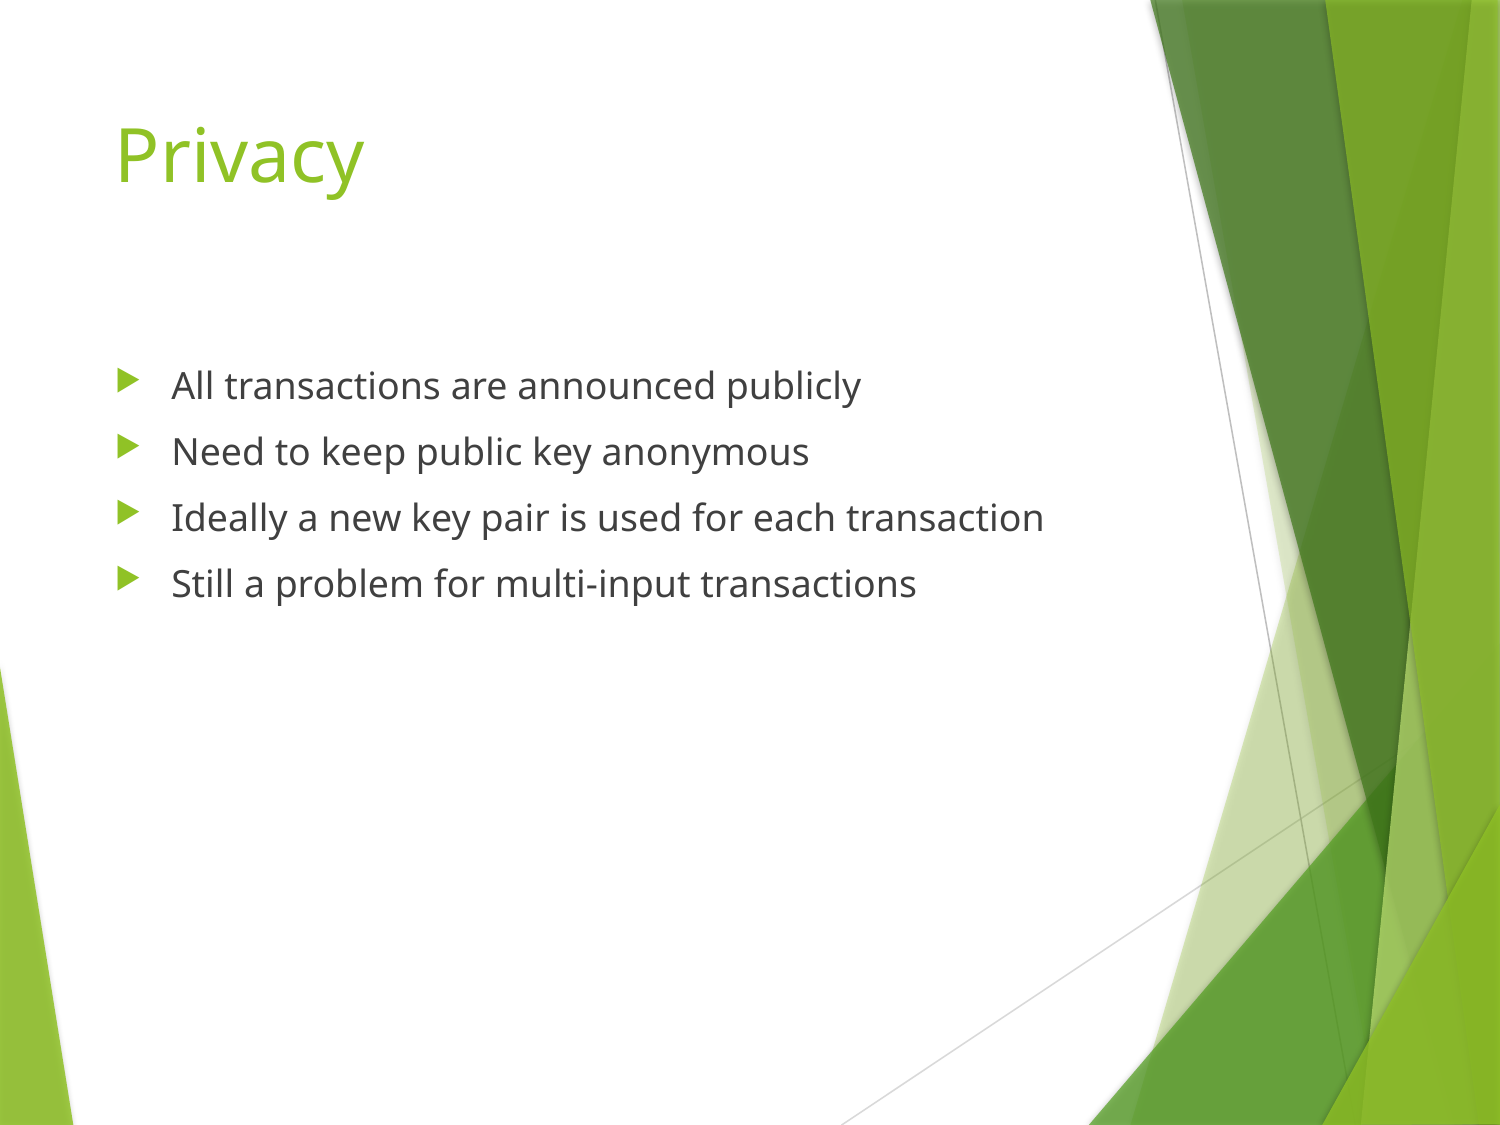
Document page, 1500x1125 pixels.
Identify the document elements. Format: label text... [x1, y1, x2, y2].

list All transactions are announced publicly Need to keep public key anonymous Ideally a new key pair is used for each transaction Still a problem for multi-input transactions [99, 354, 1142, 992]
title Privacy [99, 99, 1142, 317]
